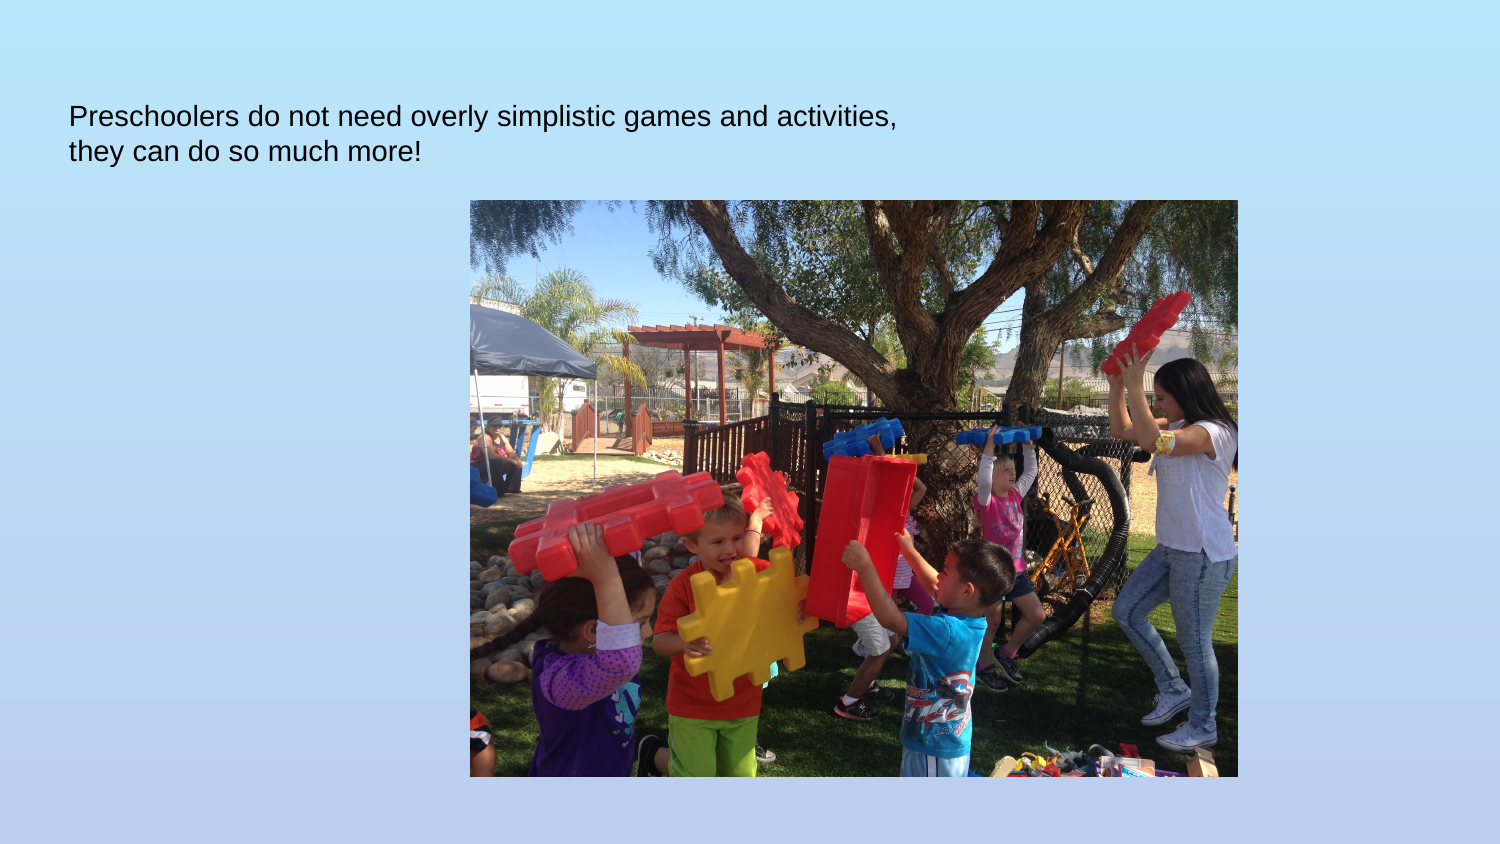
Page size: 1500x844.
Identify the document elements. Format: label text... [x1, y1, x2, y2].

text_box Preschoolers do not need overly simplistic games and activities, they can do so much more! [53, 81, 926, 149]
picture [470, 200, 1239, 777]
